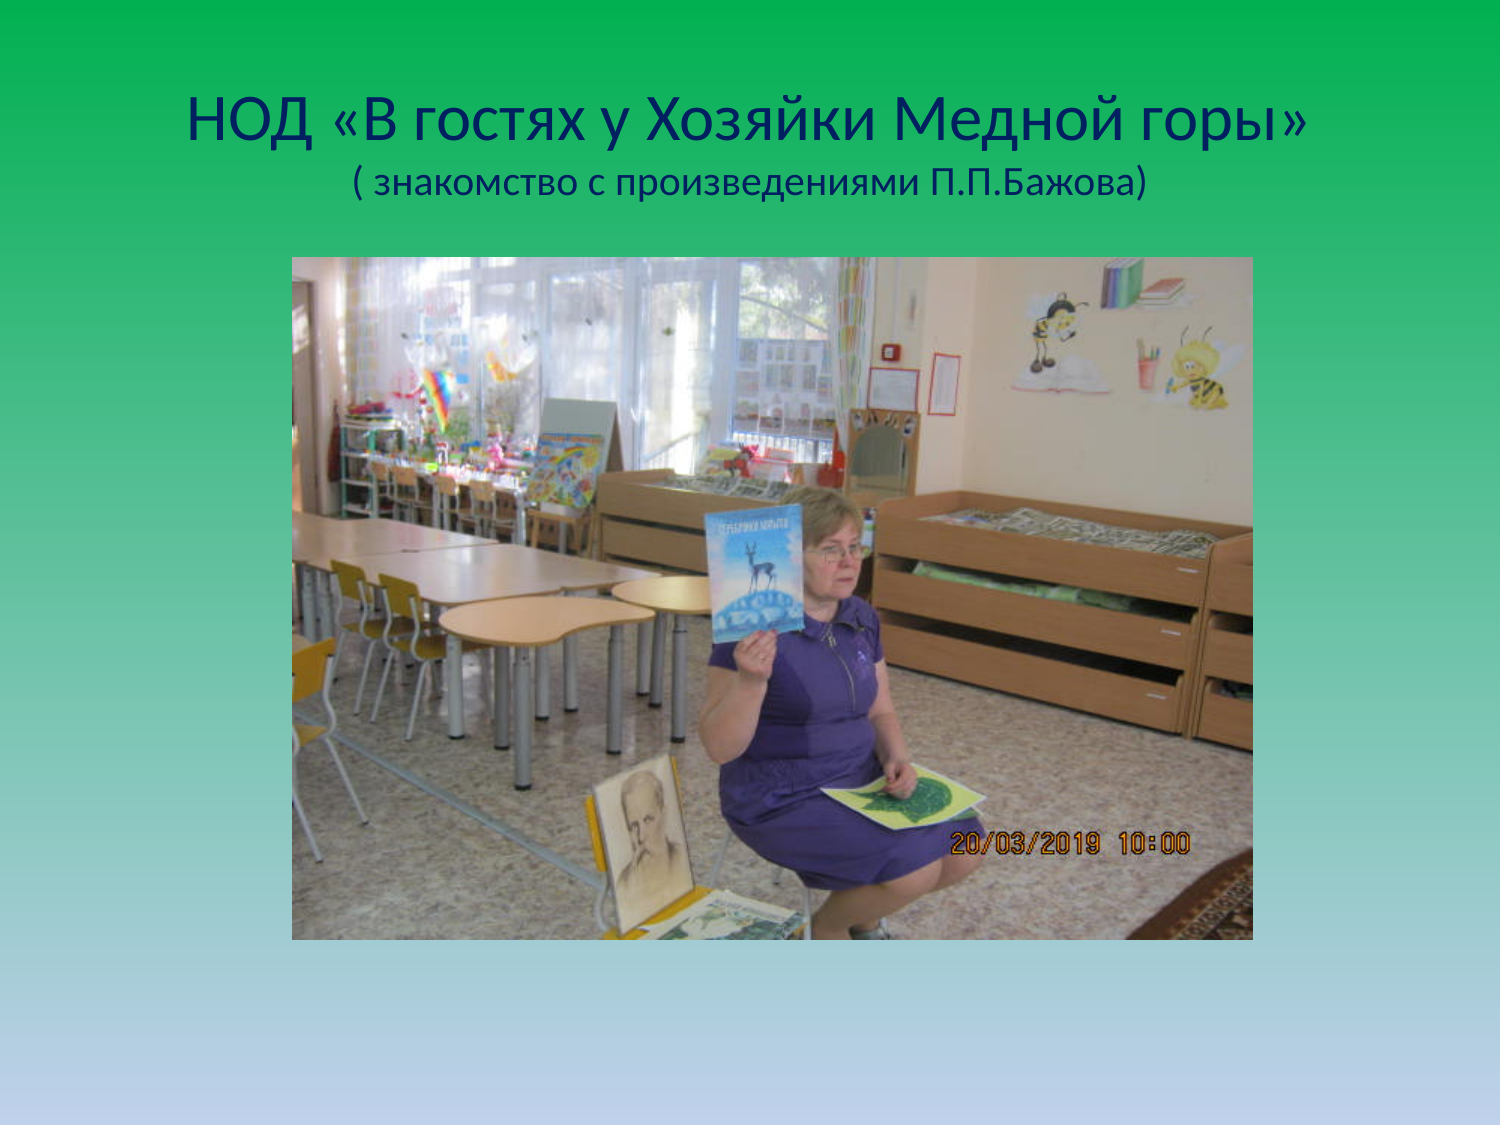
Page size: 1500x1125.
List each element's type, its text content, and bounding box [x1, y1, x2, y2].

picture [292, 257, 1253, 941]
title НОД «В гостях у Хозяйки Медной горы» ( знакомство с произведениями П.П.Бажова) [75, 45, 1425, 233]
